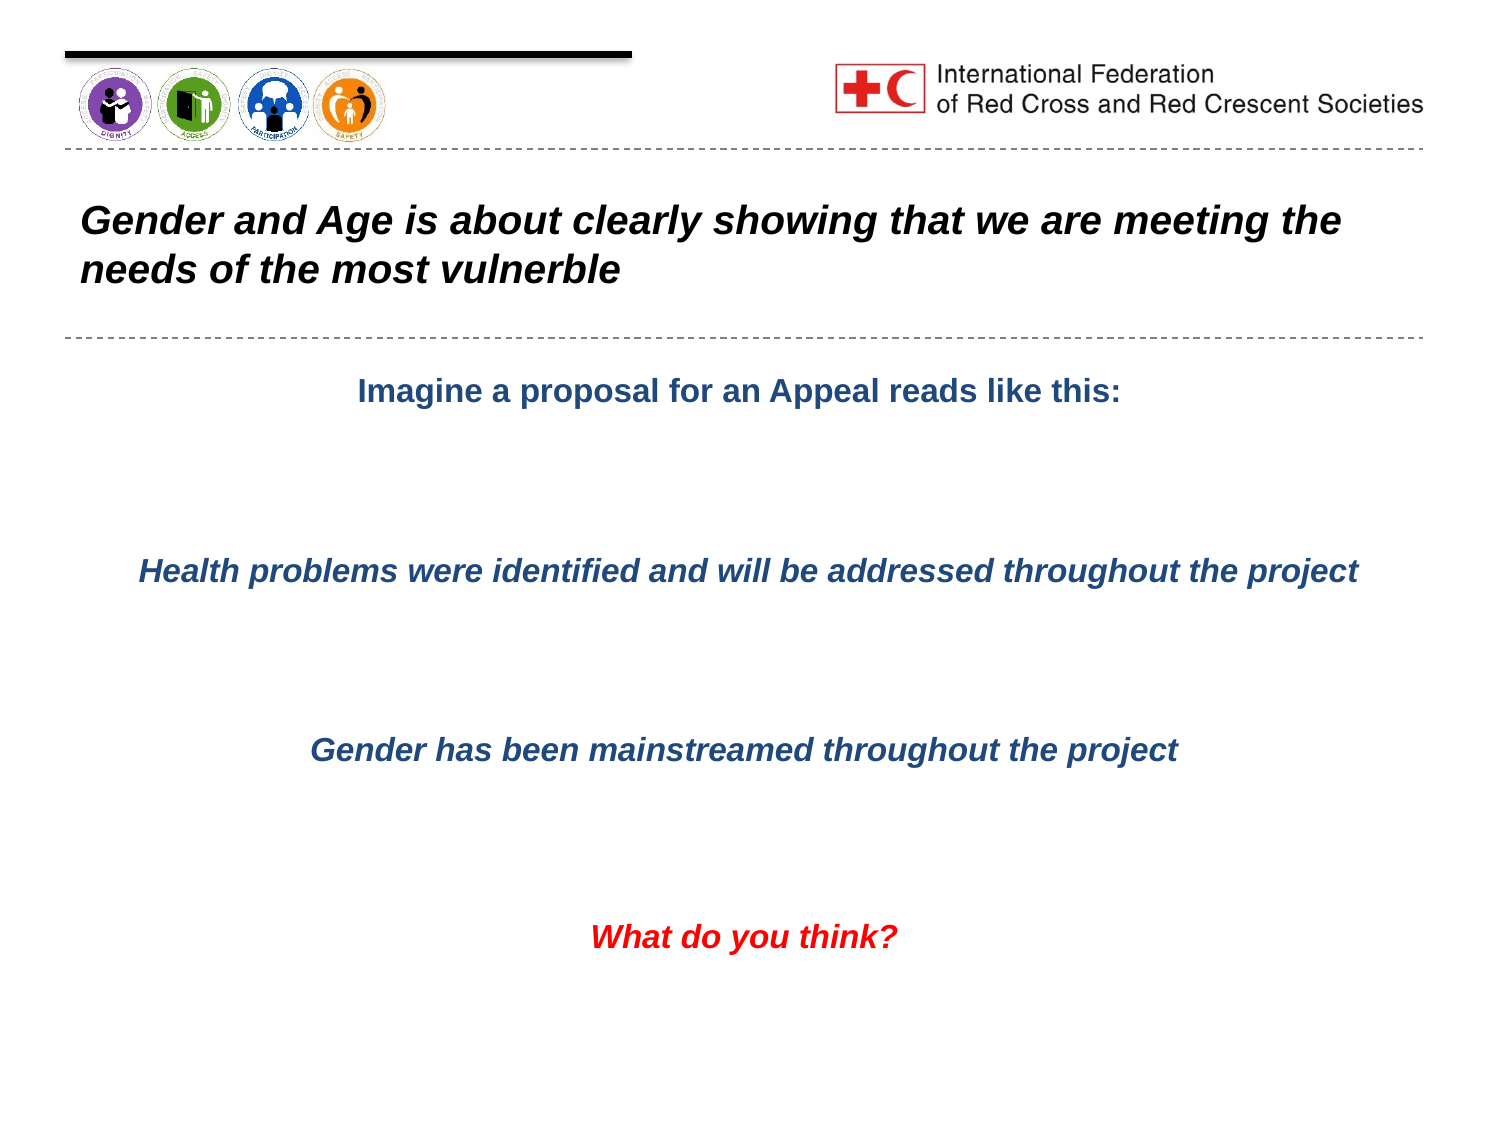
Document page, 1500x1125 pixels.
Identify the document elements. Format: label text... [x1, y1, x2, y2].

list Imagine a proposal for an Appeal reads like this: Health problems were identified and will be addressed throughout the project Gender has been mainstreamed throughout the project What do you think? [64, 361, 1425, 1012]
title Gender and Age is about clearly showing that we are meeting the needs of the most vulnerble [64, 148, 1424, 337]
picture [74, 67, 233, 147]
picture [234, 67, 387, 147]
picture [820, 42, 1434, 134]
